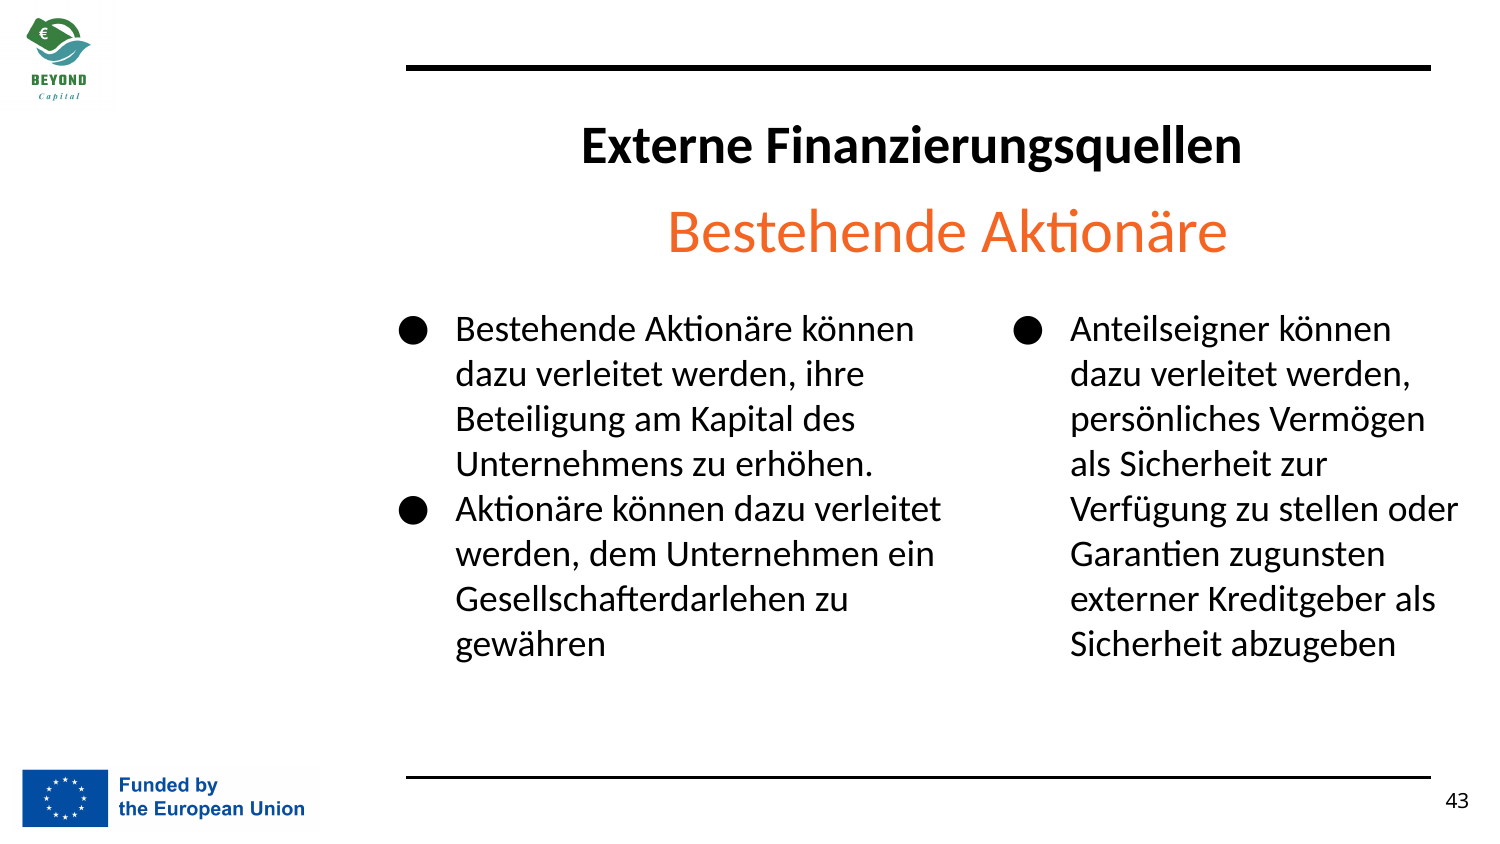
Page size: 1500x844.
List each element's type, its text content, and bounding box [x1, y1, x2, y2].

picture [12, 766, 321, 832]
picture [0, 0, 119, 112]
list Anteilseigner können dazu verleitet werden, persönliches Vermögen als Sicherheit zur Verfügung zu stellen oder Garantien zugunsten externer Kreditgeber als Sicherheit abzugeben [979, 288, 1484, 745]
list Bestehende Aktionäre können dazu verleitet werden, ihre Beteiligung am Kapital des Unternehmens zu erhöhen. Aktionäre können dazu verleitet werden, dem Unternehmen ein Gesellschafterdarlehen zu gewähren [365, 288, 980, 756]
list Bestehende Aktionäre [466, 175, 1431, 287]
title Externe Finanzierungsquellen [393, 94, 1431, 199]
slide_number ‹#› [1394, 769, 1484, 834]
